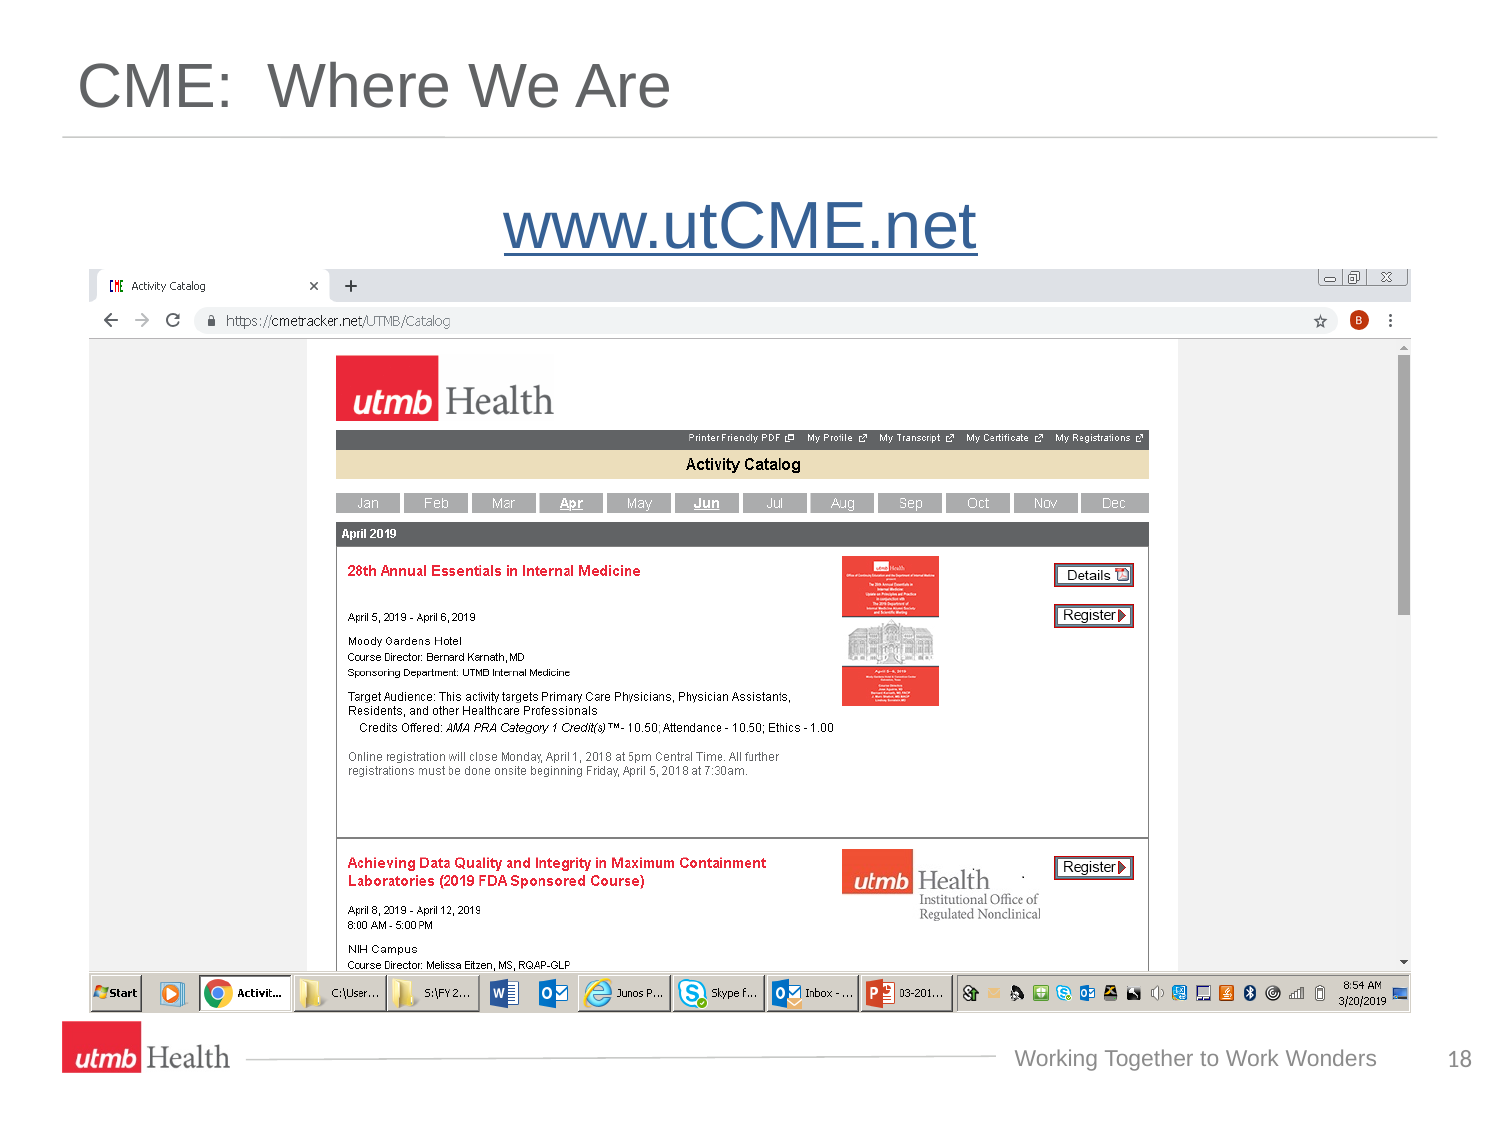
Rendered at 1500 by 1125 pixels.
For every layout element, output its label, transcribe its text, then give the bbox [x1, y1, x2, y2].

picture [62, 1021, 230, 1073]
picture [89, 269, 1411, 1013]
list www.utCME.net [62, 174, 1438, 918]
title CME: Where We Are [62, 37, 1438, 113]
slide_number 18 [1374, 1027, 1488, 1088]
